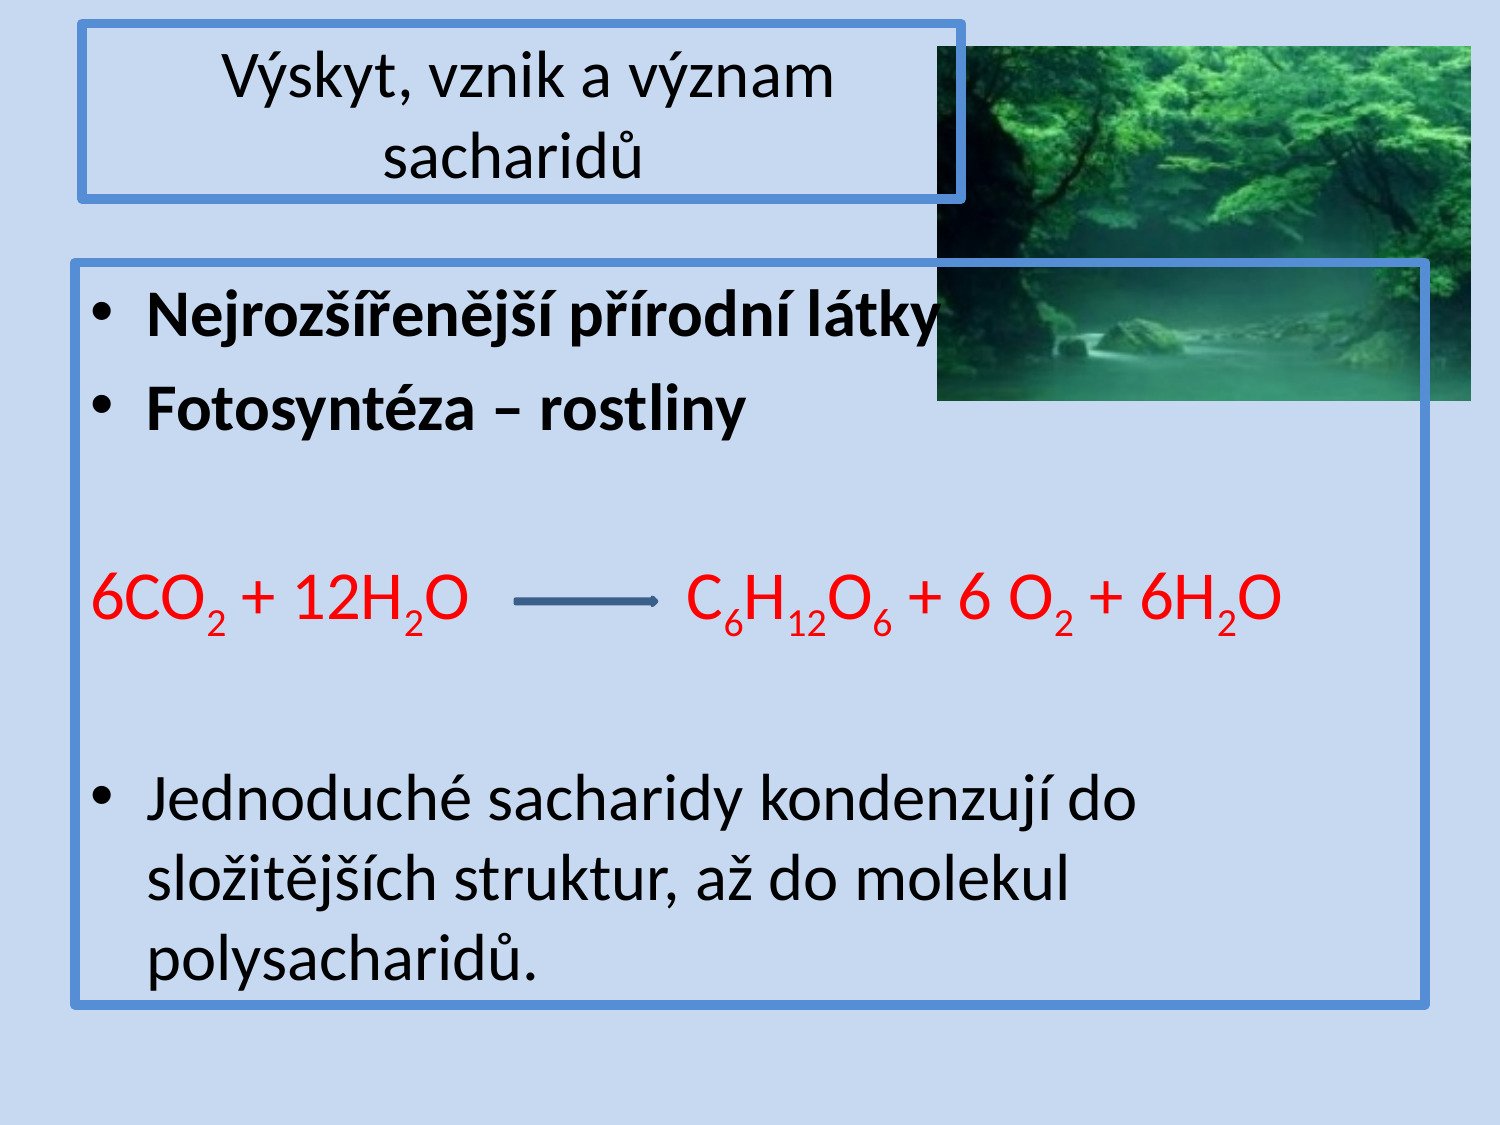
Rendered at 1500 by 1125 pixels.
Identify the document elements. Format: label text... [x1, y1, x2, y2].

title Výskyt, vznik a význam sacharidů [82, 23, 961, 200]
picture [937, 46, 1472, 402]
list Nejrozšířenější přírodní látky Fotosyntéza – rostliny 6CO2 + 12H2O C6H12O6 + 6 O2 + 6H2O Jednoduché sacharidy kondenzují do složitějších struktur, až do molekul polysacharidů. [75, 262, 1425, 1005]
text_box [513, 595, 659, 608]
